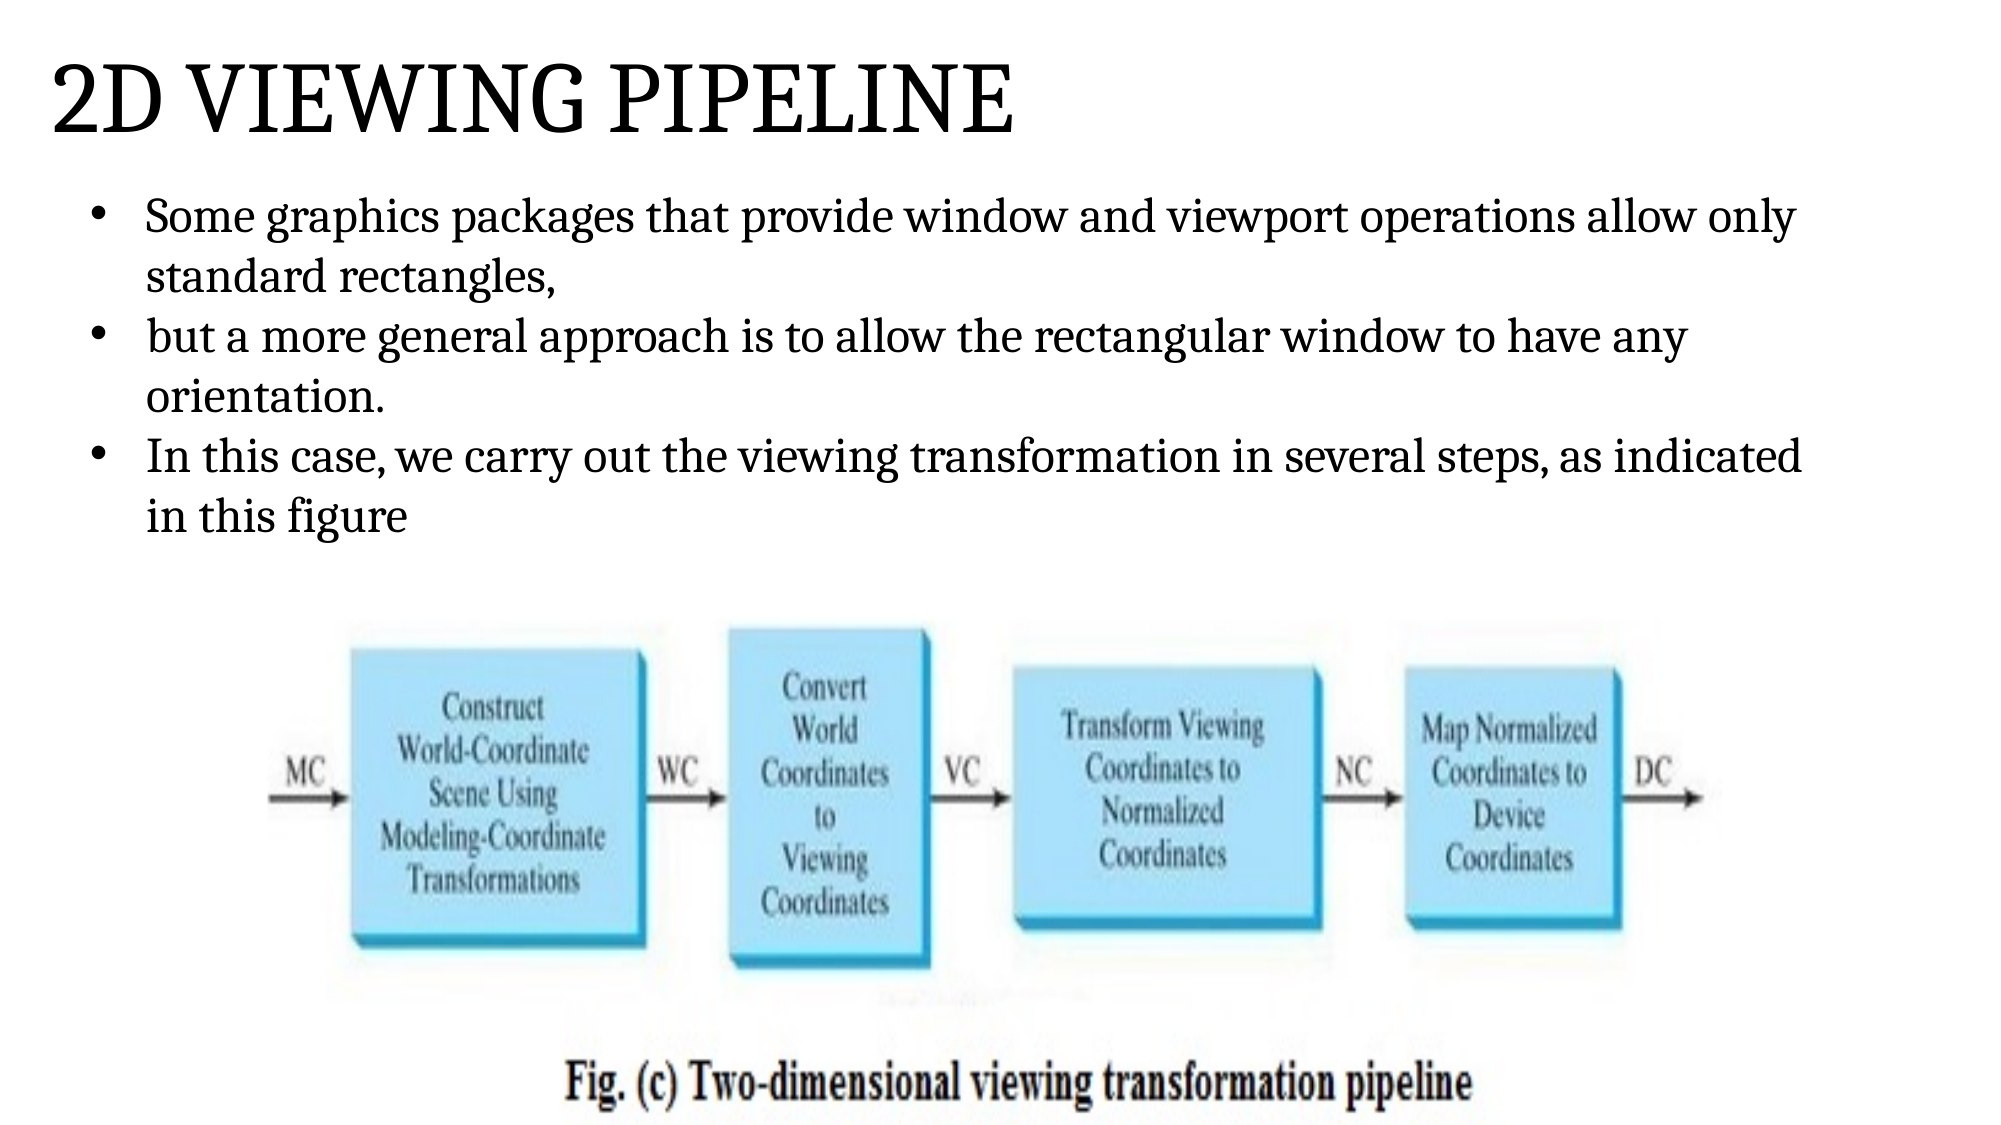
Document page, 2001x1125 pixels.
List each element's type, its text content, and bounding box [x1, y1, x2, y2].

text_box Some graphics packages that provide window and viewport operations allow only standard rectangles, but a more general approach is to allow the rectangular window to have any orientation. In this case, we carry out the viewing transformation in several steps, as indicated in this figure [74, 174, 1863, 550]
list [251, 561, 1720, 1125]
title 2D viewing Pipeline [37, 37, 1938, 163]
